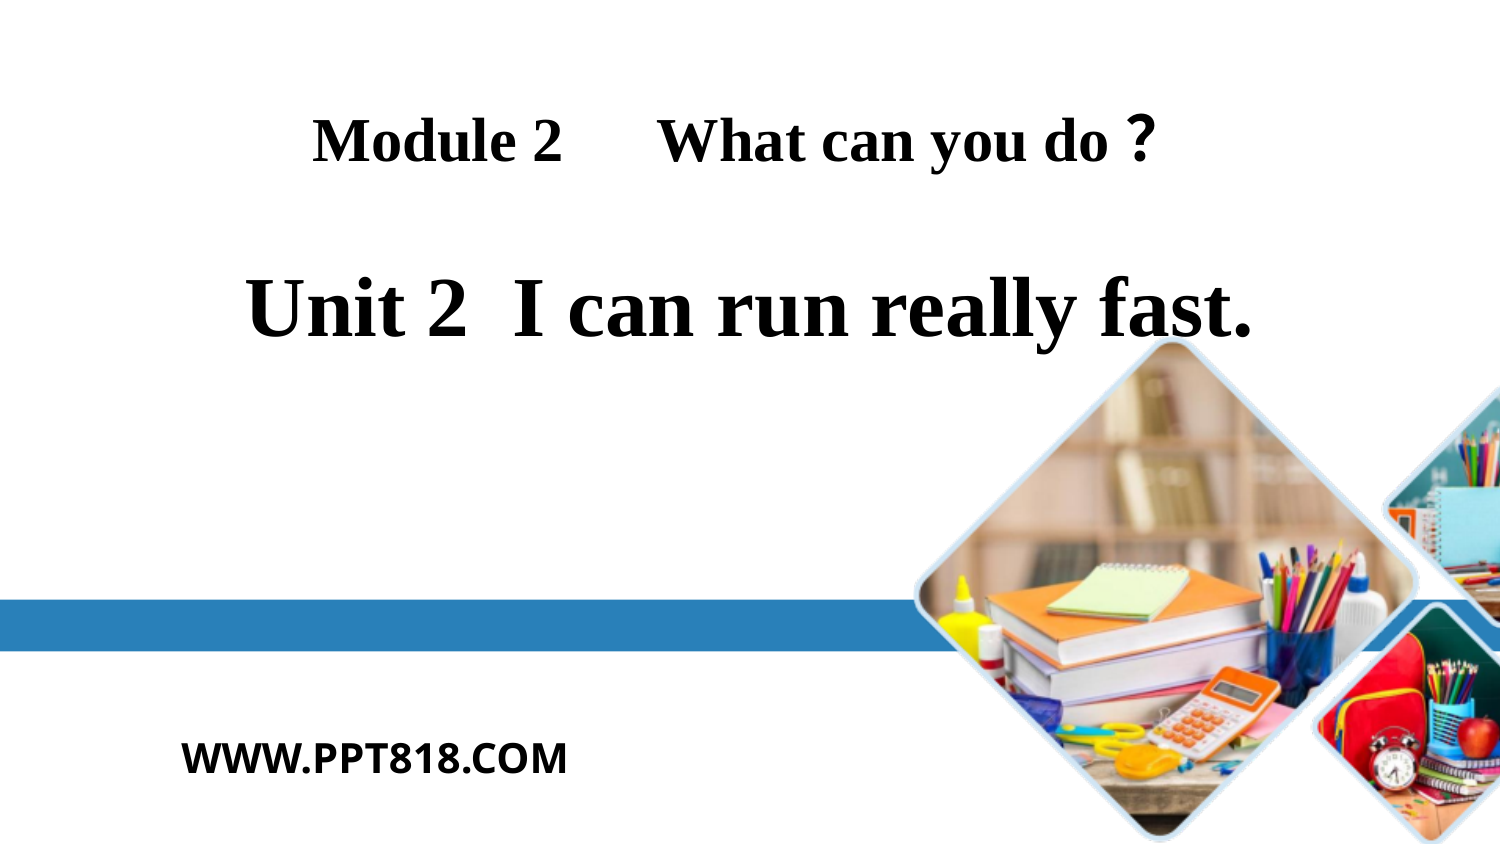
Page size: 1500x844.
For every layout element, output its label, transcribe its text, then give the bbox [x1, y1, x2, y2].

text_box [0, 599, 908, 652]
picture [913, 336, 1500, 844]
title Module 2 What can you do？ [23, 55, 1477, 180]
text_box Unit 2 I can run really fast. [23, 215, 1477, 339]
text_box WWW.PPT818.COM [170, 721, 665, 788]
